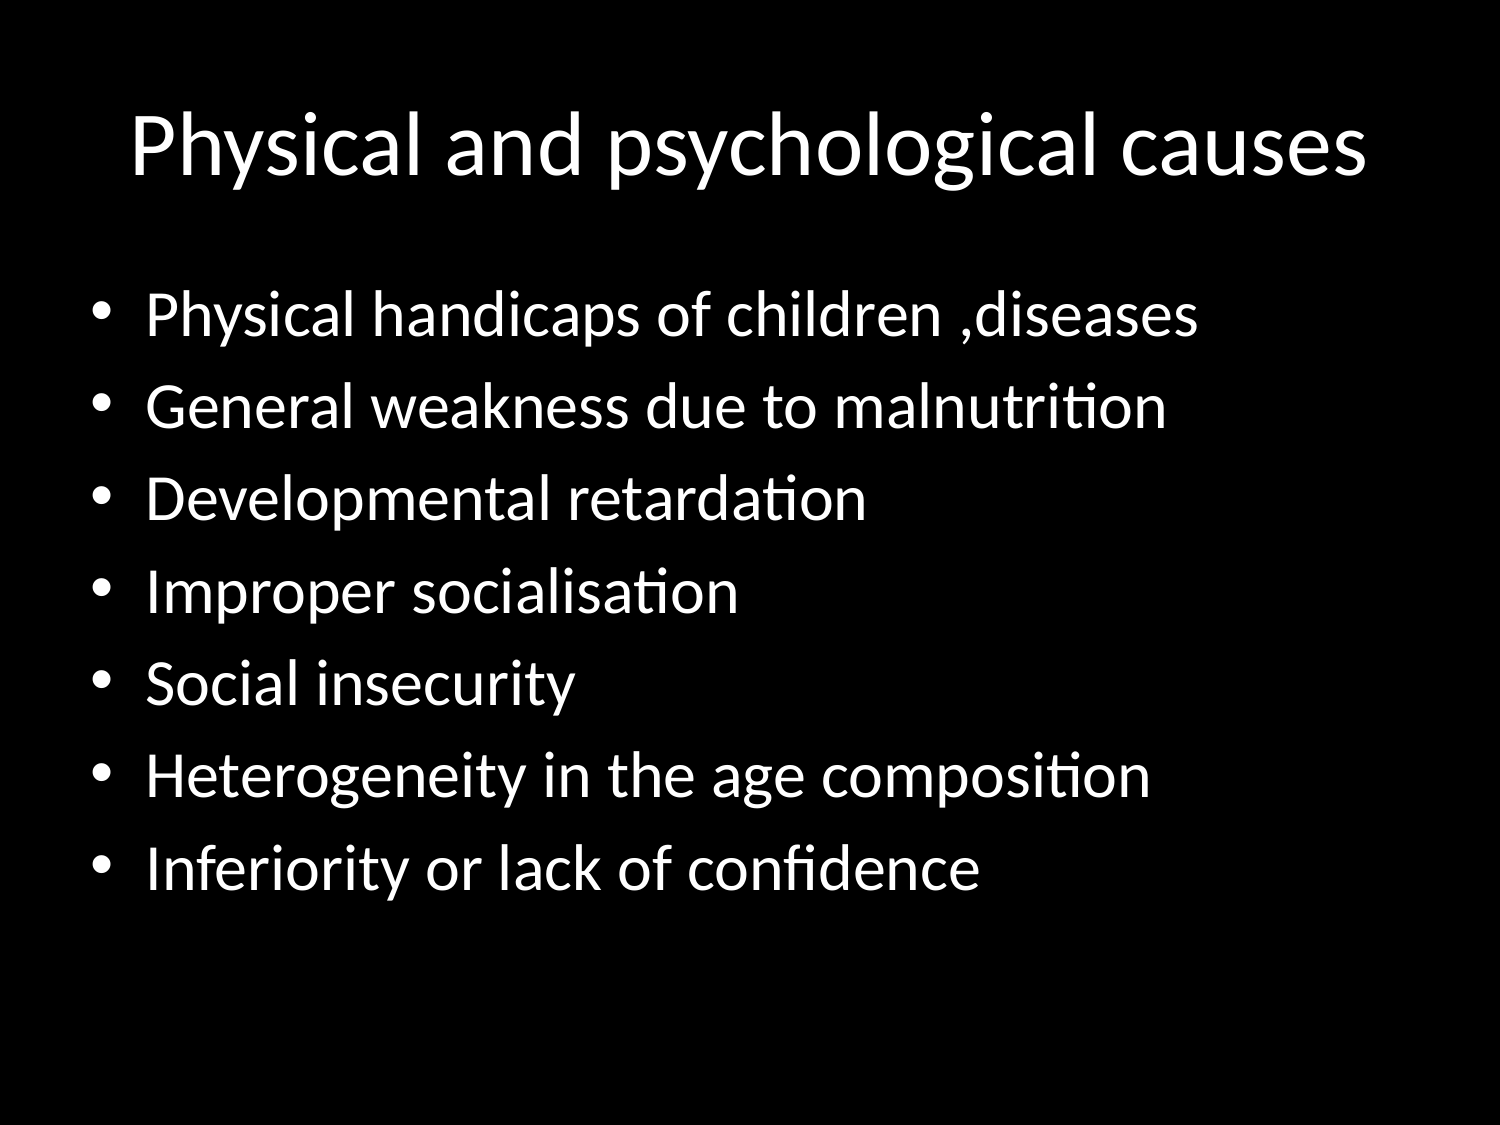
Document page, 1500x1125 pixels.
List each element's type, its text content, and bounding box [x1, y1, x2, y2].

list Physical handicaps of children ,diseases General weakness due to malnutrition Developmental retardation Improper socialisation Social insecurity Heterogeneity in the age composition Inferiority or lack of confidence [75, 262, 1425, 1005]
title Physical and psychological causes [75, 45, 1425, 233]
